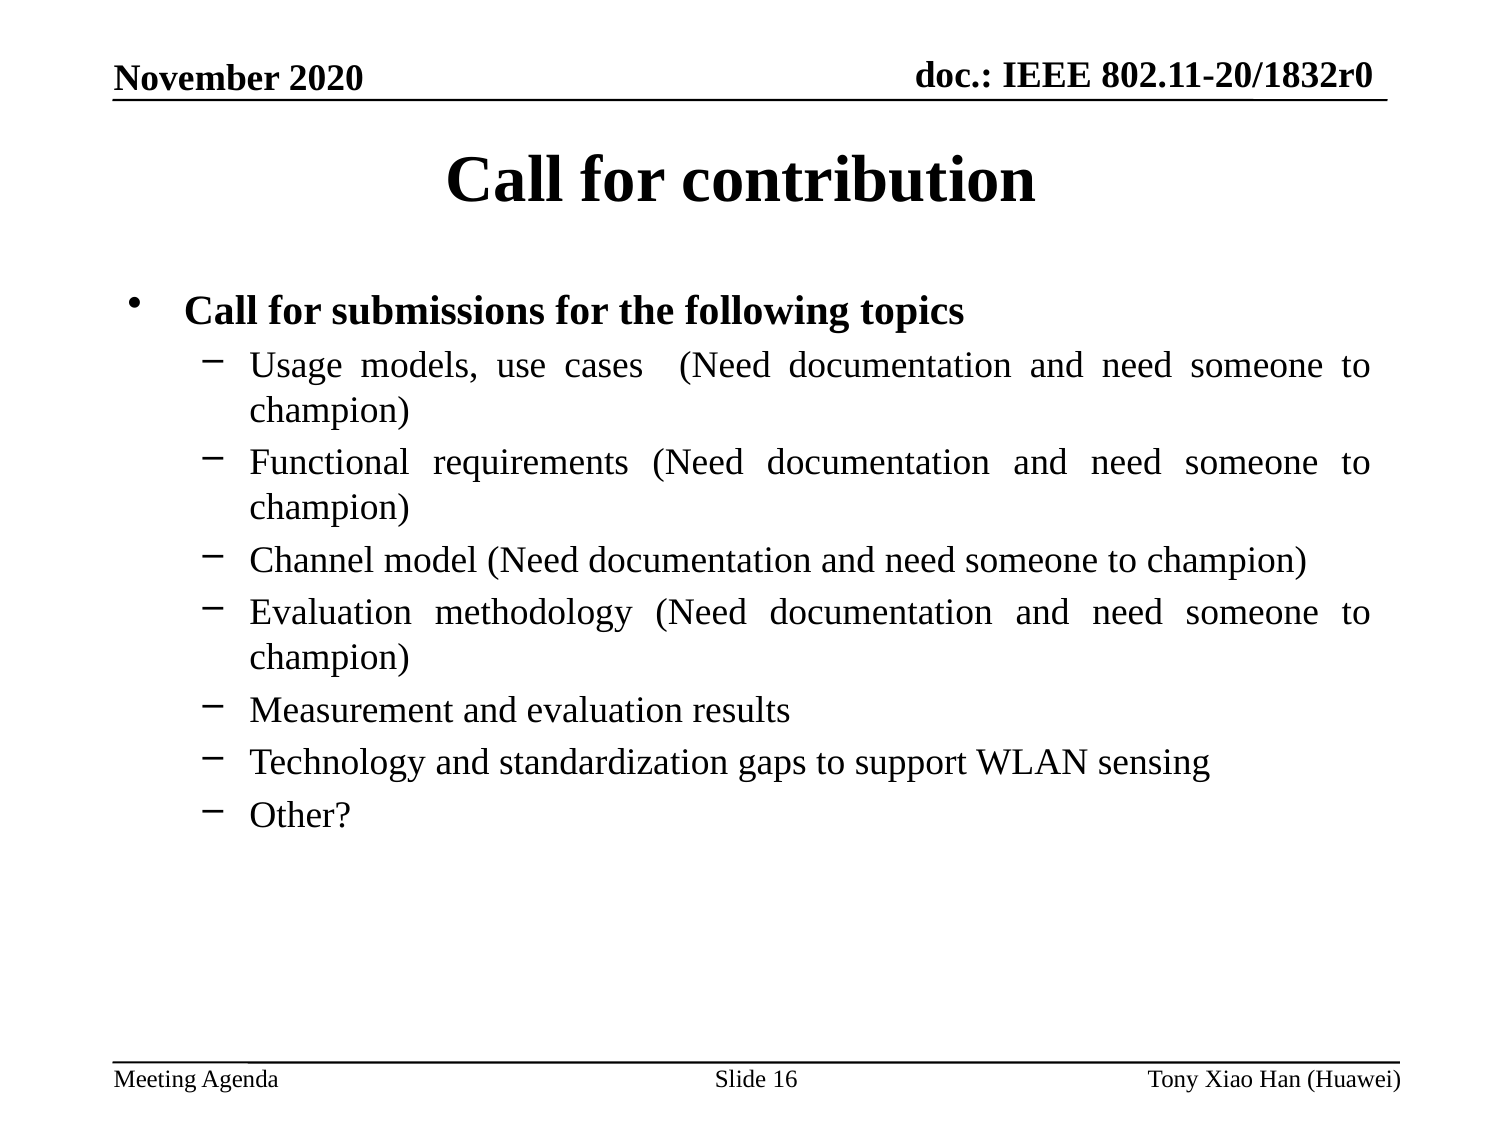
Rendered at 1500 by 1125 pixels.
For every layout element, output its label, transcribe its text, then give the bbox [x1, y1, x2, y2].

text_box Call for contribution [112, 87, 1388, 263]
slide_number Slide 16 [712, 1061, 800, 1093]
text_box Call for submissions for the following topics Usage models, use cases (Need documentation and need someone to champion) Functional requirements (Need documentation and need someone to champion) Channel model (Need documentation and need someone to champion) Evaluation methodology (Need documentation and need someone to champion) Measurement and evaluation results Technology and standardization gaps to support WLAN sensing Other? [112, 275, 1388, 1050]
footer Tony Xiao Han (Huawei) [999, 1061, 1402, 1093]
